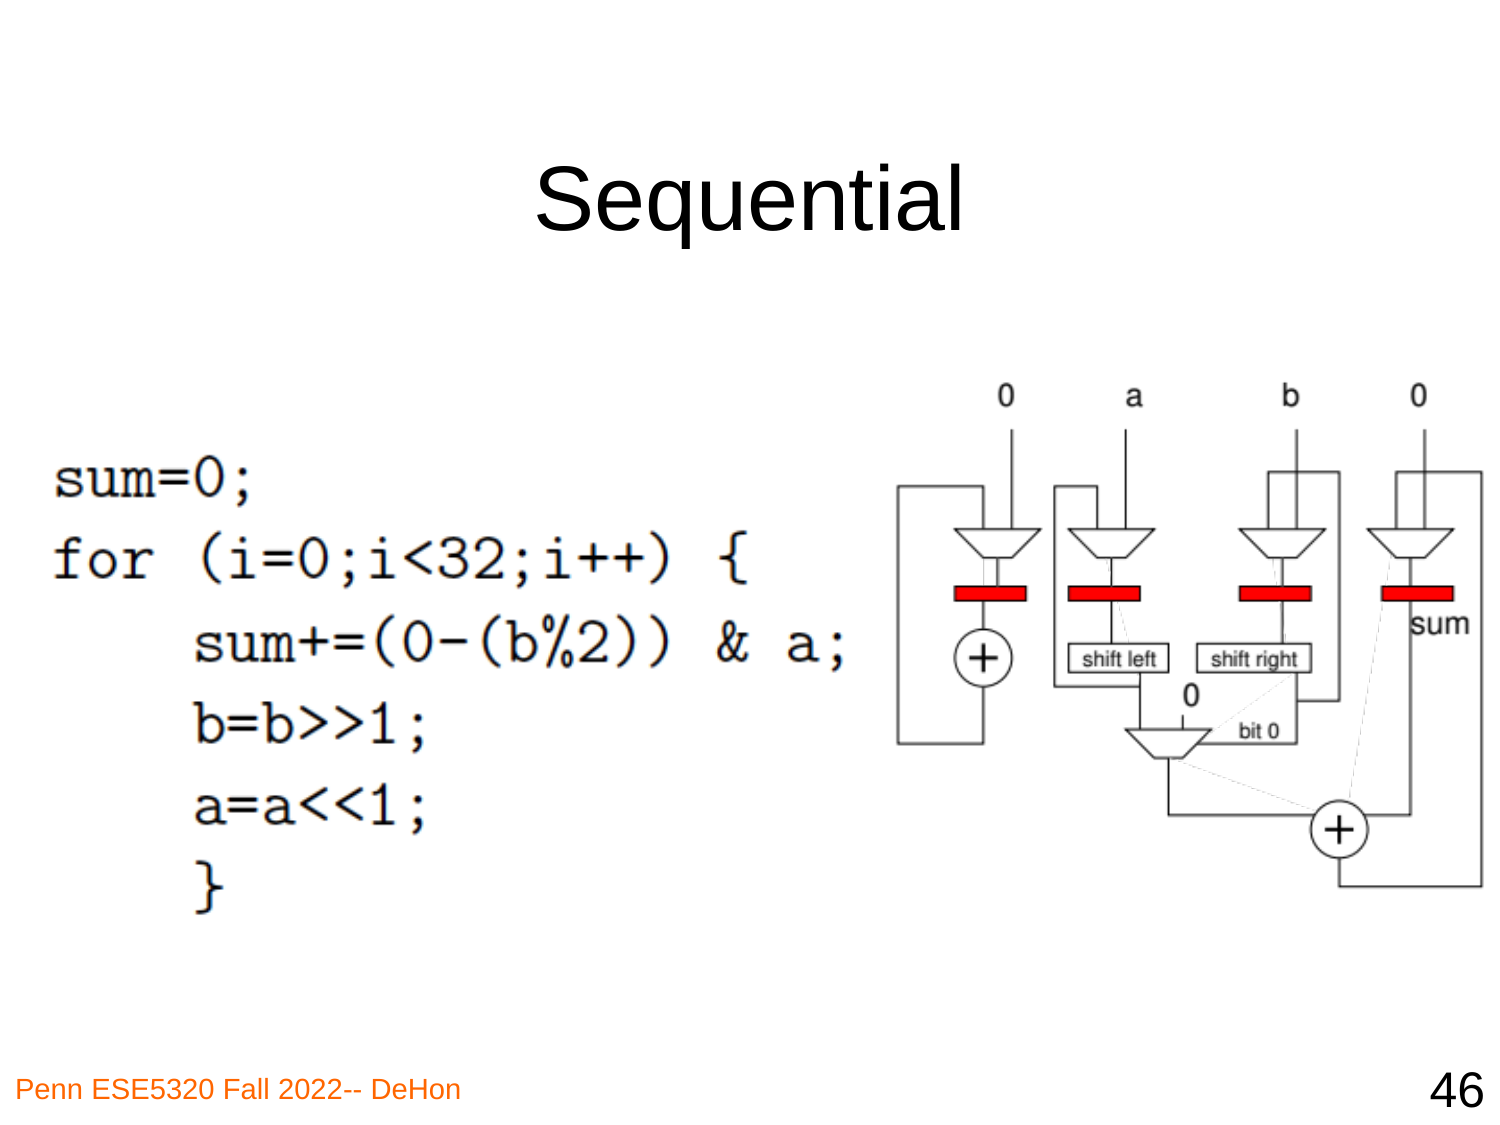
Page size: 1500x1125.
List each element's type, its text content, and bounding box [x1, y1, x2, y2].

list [893, 374, 1485, 890]
slide_number 46 [1187, 1049, 1500, 1125]
slide_number Penn ESE5320 Fall 2022-- DeHon [0, 1062, 576, 1125]
title Sequential [112, 99, 1388, 288]
picture [15, 437, 885, 986]
